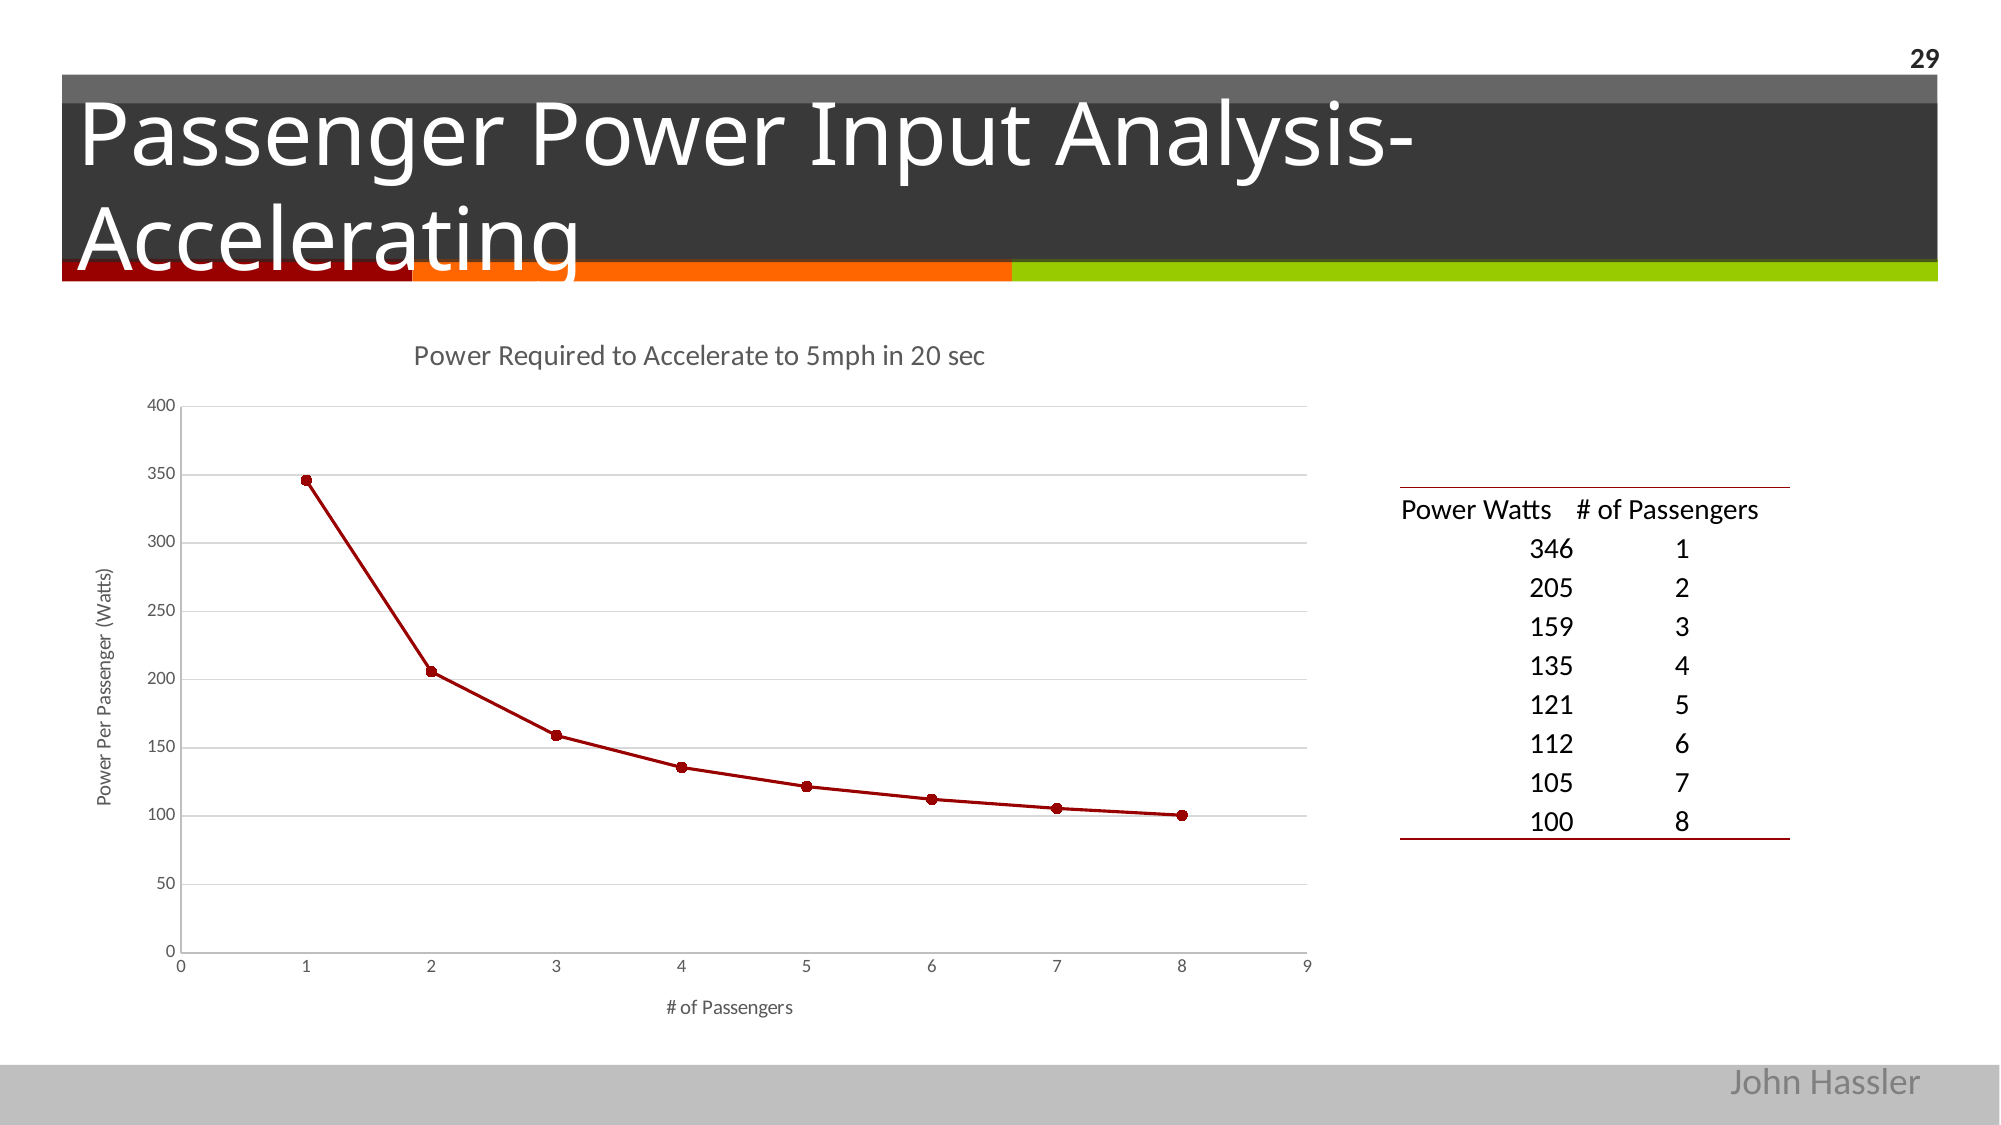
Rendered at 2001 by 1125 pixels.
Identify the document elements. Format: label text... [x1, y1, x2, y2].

table_cell 1 [1575, 527, 1790, 566]
table_header Power Watts [1400, 488, 1575, 527]
table_cell 6 [1575, 722, 1790, 761]
table_cell 346 [1400, 527, 1575, 566]
table_cell 4 [1575, 644, 1790, 683]
table_cell 100 [1400, 800, 1575, 838]
table_cell 7 [1575, 761, 1790, 800]
table_header # of Passengers [1575, 488, 1790, 527]
table_cell 205 [1400, 566, 1575, 605]
table_cell 112 [1400, 722, 1575, 761]
table_cell 121 [1400, 683, 1575, 722]
table_cell 135 [1400, 644, 1575, 683]
slide_number 29 [1816, 27, 1955, 87]
table_cell 2 [1575, 566, 1790, 605]
text_box John Hassler [1715, 1049, 1937, 1110]
table_cell 8 [1575, 800, 1790, 838]
table_cell 159 [1400, 605, 1575, 644]
table_cell 5 [1575, 683, 1790, 722]
title Passenger Power Input Analysis-Accelerating [62, 103, 1938, 263]
table_cell 105 [1400, 761, 1575, 800]
table_cell 3 [1575, 605, 1790, 644]
chart [61, 311, 1338, 1051]
